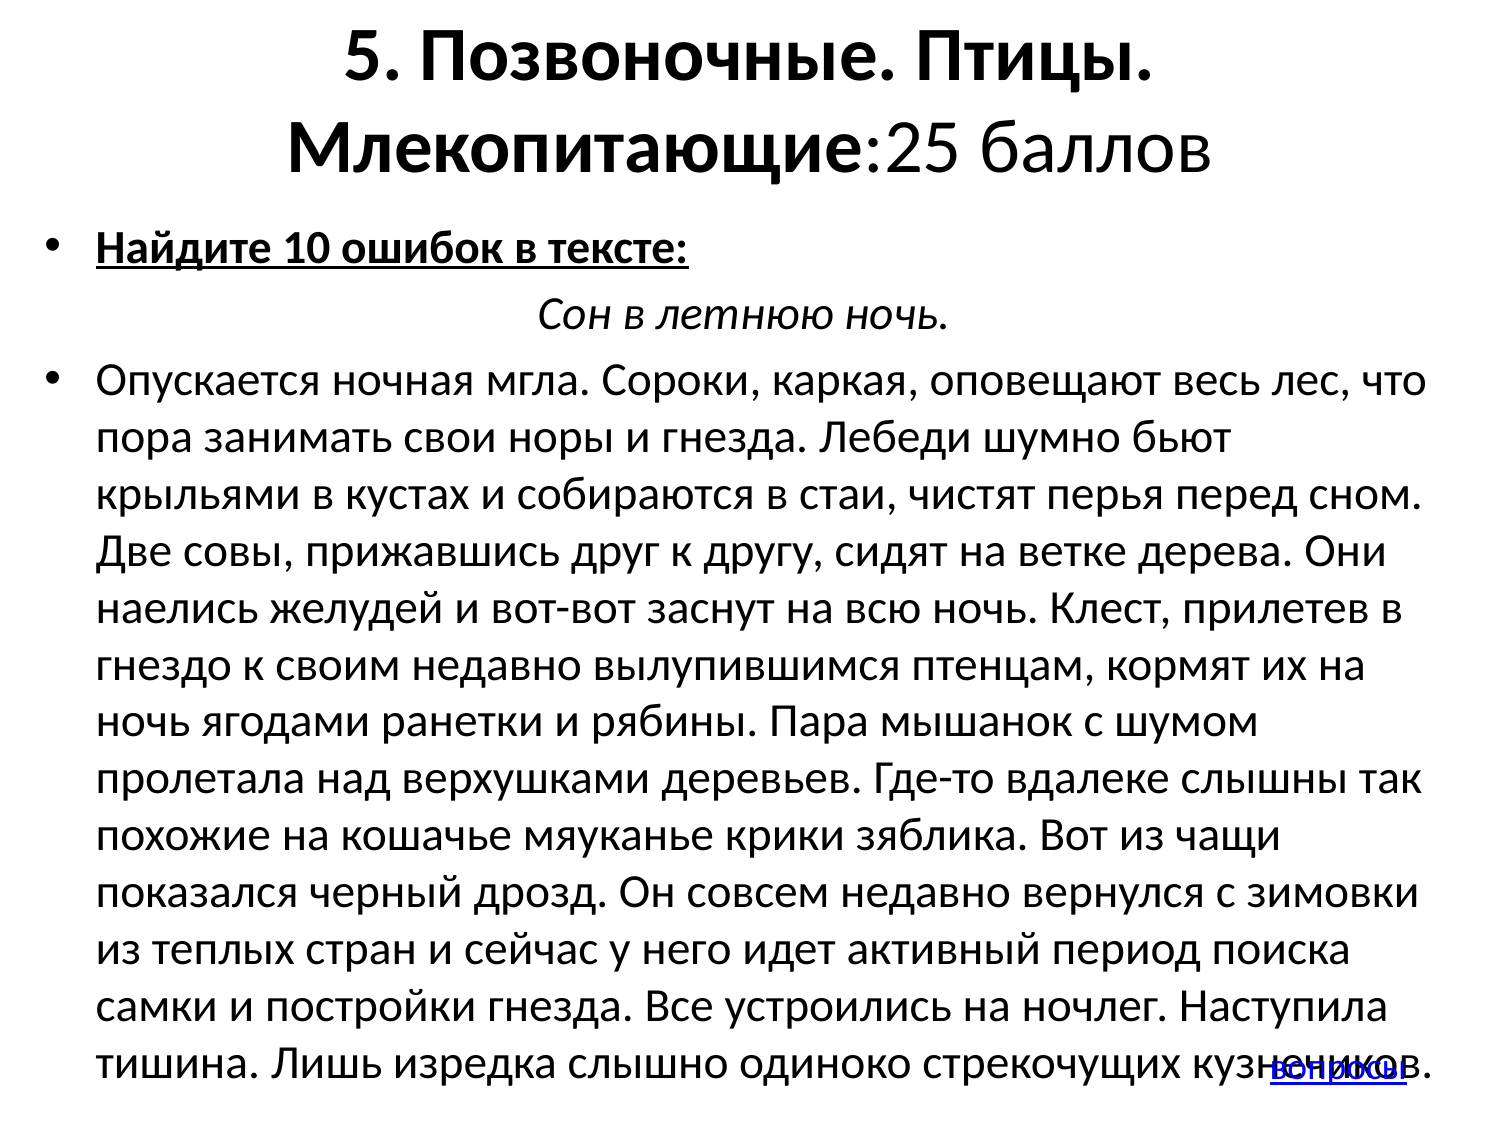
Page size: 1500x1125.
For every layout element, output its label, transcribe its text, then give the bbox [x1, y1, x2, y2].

text_box вопросы [1254, 1034, 1423, 1095]
title 5. Позвоночные. Птицы. Млекопитающие:25 баллов [75, 0, 1425, 197]
list Найдите 10 ошибок в тексте: Сон в летнюю ночь. Опускается ночная мгла. Сороки, каркая, оповещают весь лес, что пора занимать свои норы и гнезда. Лебеди шумно бьют крыльями в кустах и собираются в стаи, чистят перья перед сном. Две совы, прижавшись друг к другу, сидят на ветке дерева. Они наелись желудей и вот-вот заснут на всю ночь. Клест, прилетев в гнездо к своим недавно вылупившимся птенцам, кормят их на ночь ягодами ранетки и рябины. Пара мышанок с шумом пролетала над верхушками деревьев. Где-то вдалеке слышны так похожие на кошачье мяуканье крики зяблика. Вот из чащи показался черный дрозд. Он совсем недавно вернулся с зимовки из теплых стран и сейчас у него идет активный период поиска самки и постройки гнезда. Все устроились на ночлег. Наступила тишина. Лишь изредка слышно одиноко стрекочущих кузнечиков. [29, 208, 1459, 1125]
